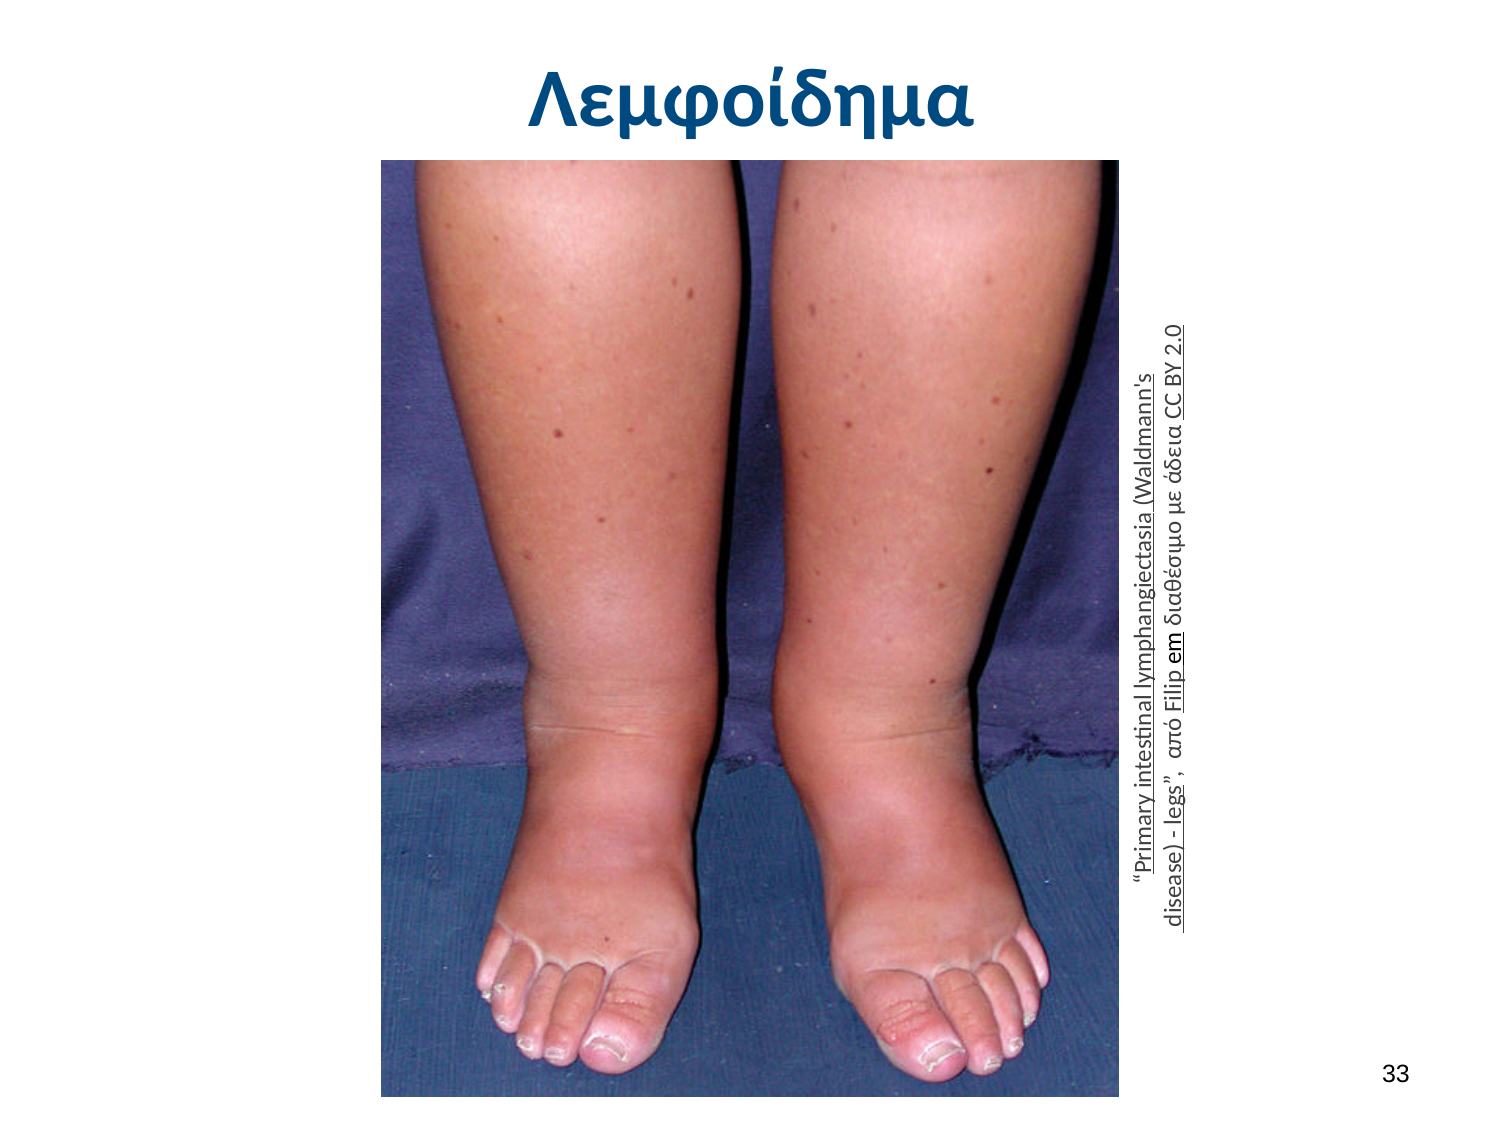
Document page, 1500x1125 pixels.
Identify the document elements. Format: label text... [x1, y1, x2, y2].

title Λεμφοίδημα [76, 19, 1427, 169]
text_box “Primary intestinal lymphangiectasia (Waldmann's disease) - legs”, από Filip em διαθέσιμο με άδεια CC BY 2.0 [1123, 309, 1194, 949]
slide_number 32 [1121, 1042, 1425, 1103]
picture [380, 160, 1119, 1098]
